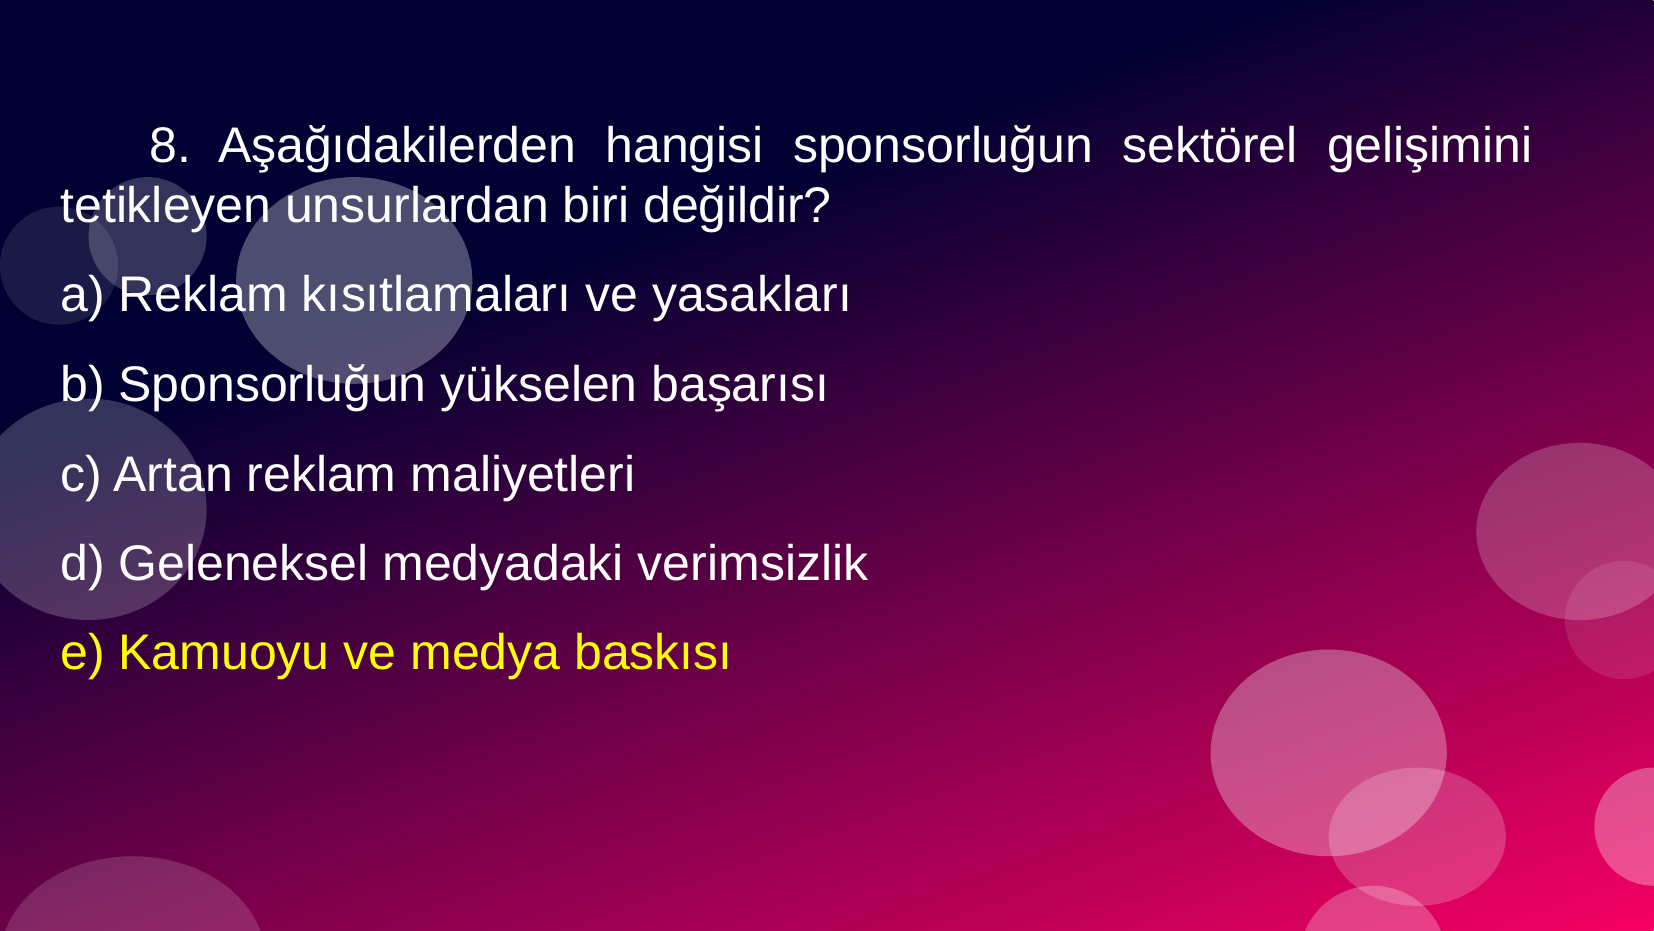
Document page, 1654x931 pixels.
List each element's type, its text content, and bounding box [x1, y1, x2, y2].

list 8. Aşağıdakilerden hangisi sponsorluğun sektörel gelişimini tetikleyen unsurlardan biri değildir? a) Reklam kısıtlamaları ve yasakları b) Sponsorluğun yükselen başarısı c) Artan reklam maliyetleri d) Geleneksel medyadaki verimsizlik e) Kamuoyu ve medya baskısı [60, 22, 1533, 866]
